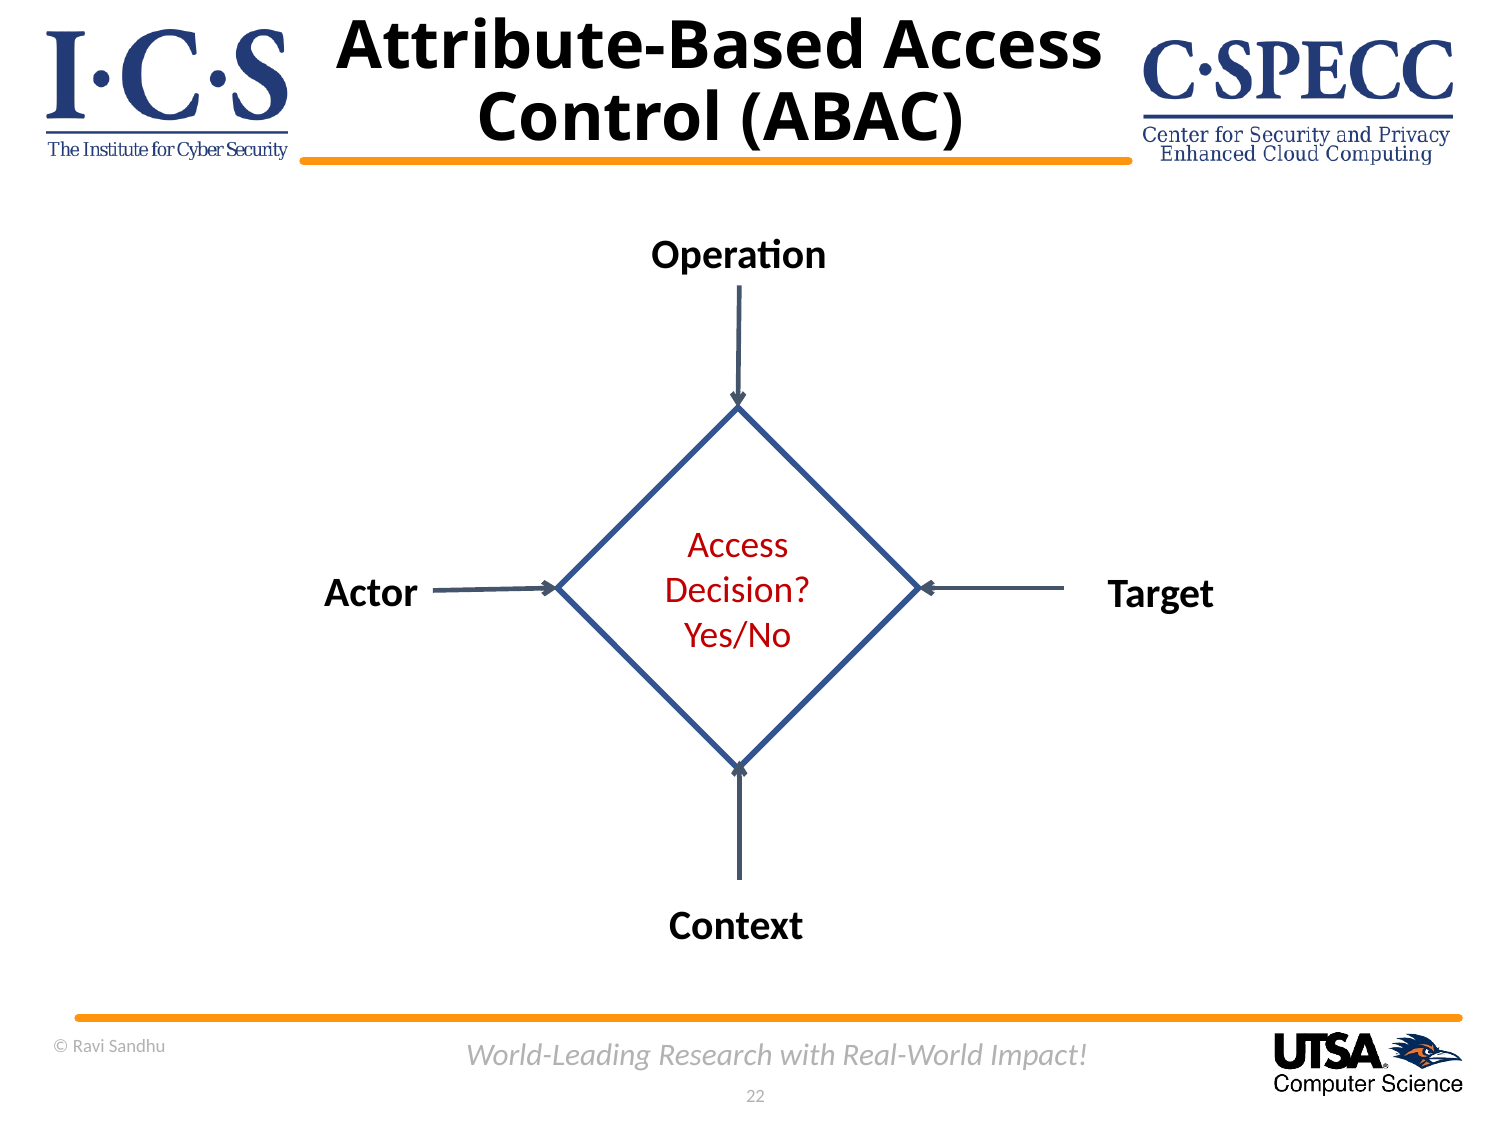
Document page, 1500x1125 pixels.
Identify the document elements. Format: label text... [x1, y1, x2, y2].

text_box Access Decision? Yes/No [556, 406, 919, 767]
footer World-Leading Research with Real-World Impact! [450, 1023, 1105, 1084]
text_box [432, 587, 558, 591]
text_box Context [630, 891, 843, 956]
title Attribute-Based Access Control (ABAC) [326, 45, 1115, 121]
slide_number © Ravi Sandhu [37, 1018, 450, 1073]
picture [1143, 40, 1453, 165]
text_box Actor [301, 557, 441, 623]
picture [1264, 1022, 1473, 1098]
picture [46, 29, 288, 160]
text_box Operation [633, 219, 846, 285]
slide_number 22 [719, 1065, 781, 1125]
text_box Target [1091, 558, 1231, 624]
